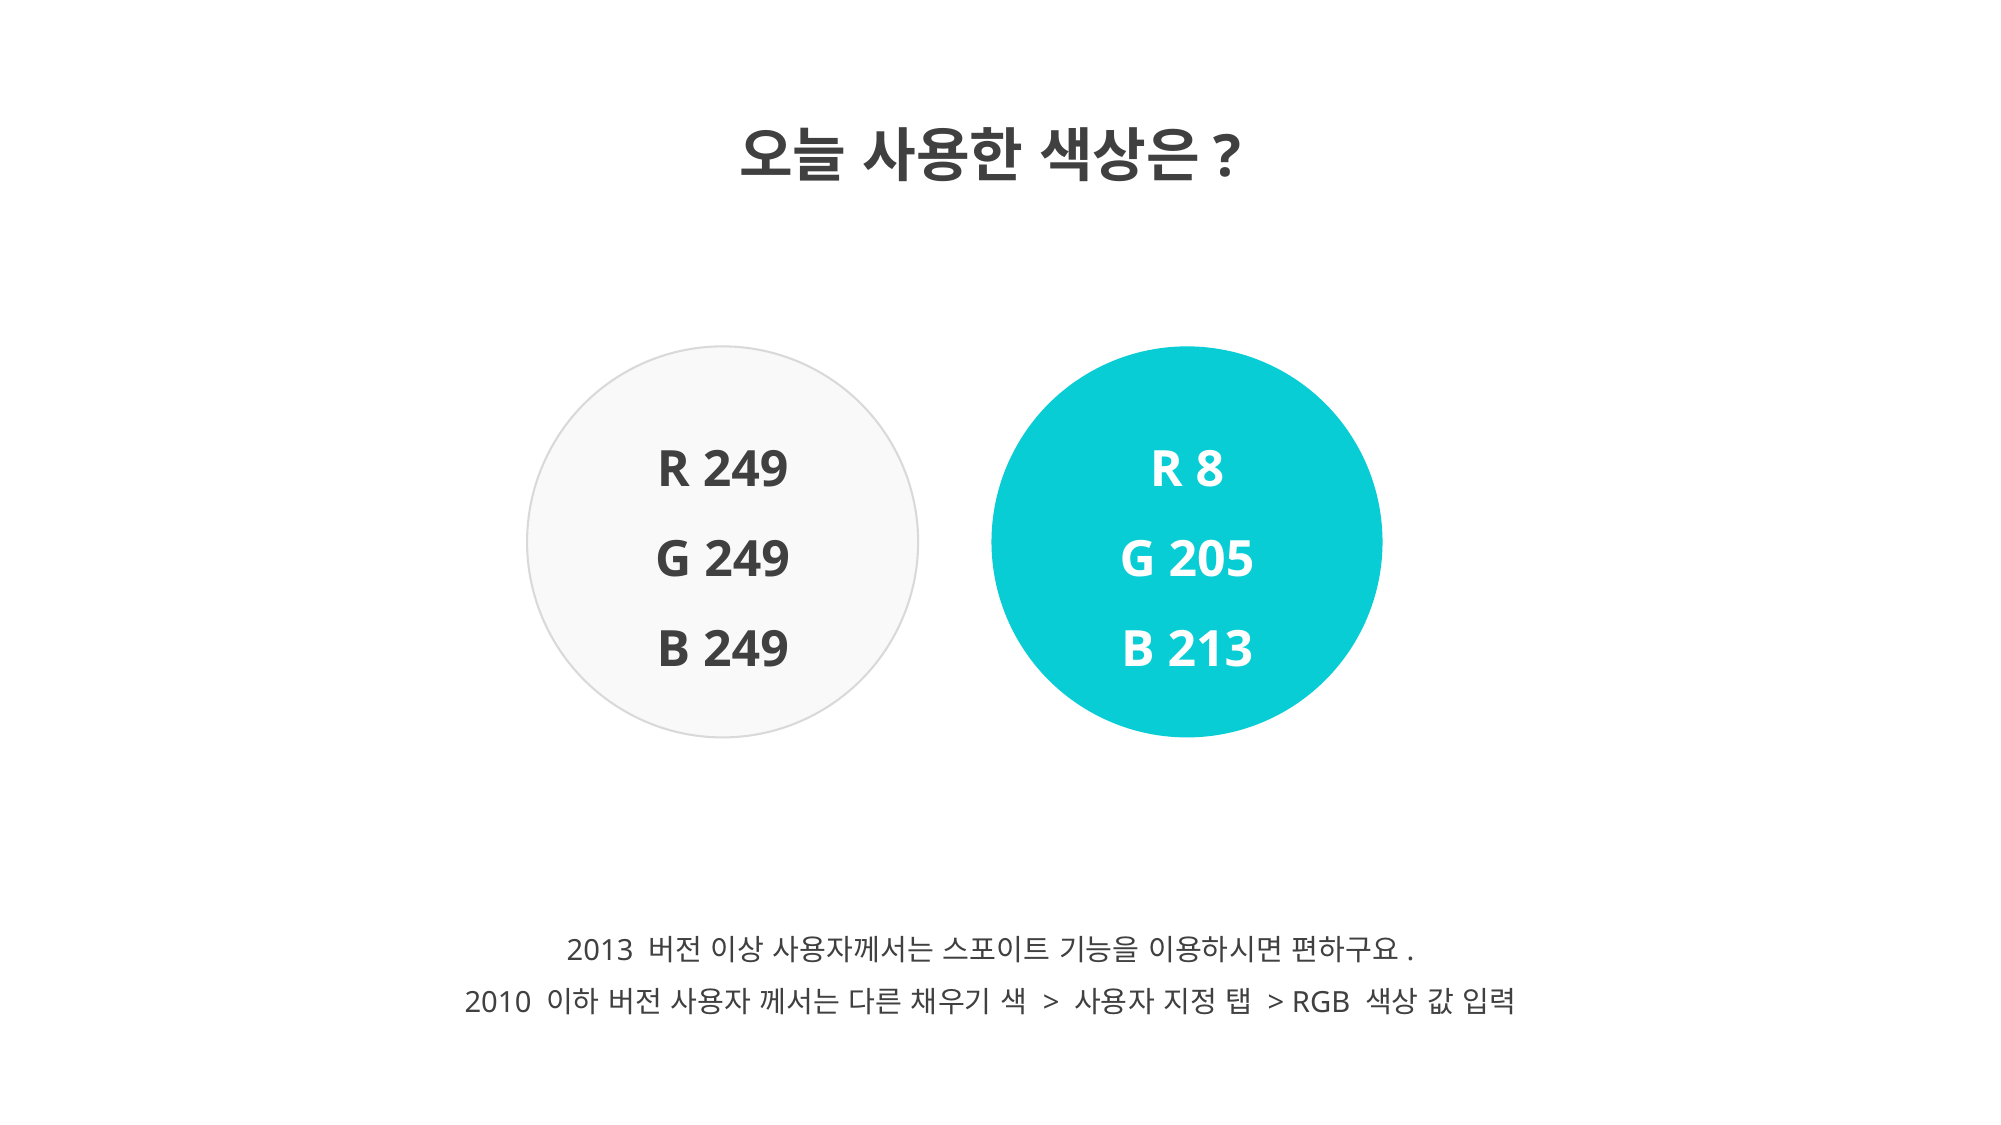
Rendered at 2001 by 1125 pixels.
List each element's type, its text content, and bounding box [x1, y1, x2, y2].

text_box 2013 버전 이상 사용자께서는 스포이트 기능을 이용하시면 편하구요. 2010 이하 버전 사용자 께서는 다른 채우기 색 > 사용자 지정 탭 > RGB 색상 값 입력 [391, 906, 1590, 1026]
text_box 오늘 사용한 색상은? [643, 75, 1339, 196]
text_box R 249 G 249 B 249 [526, 345, 920, 739]
text_box R 8 G 205 B 213 [990, 345, 1384, 739]
